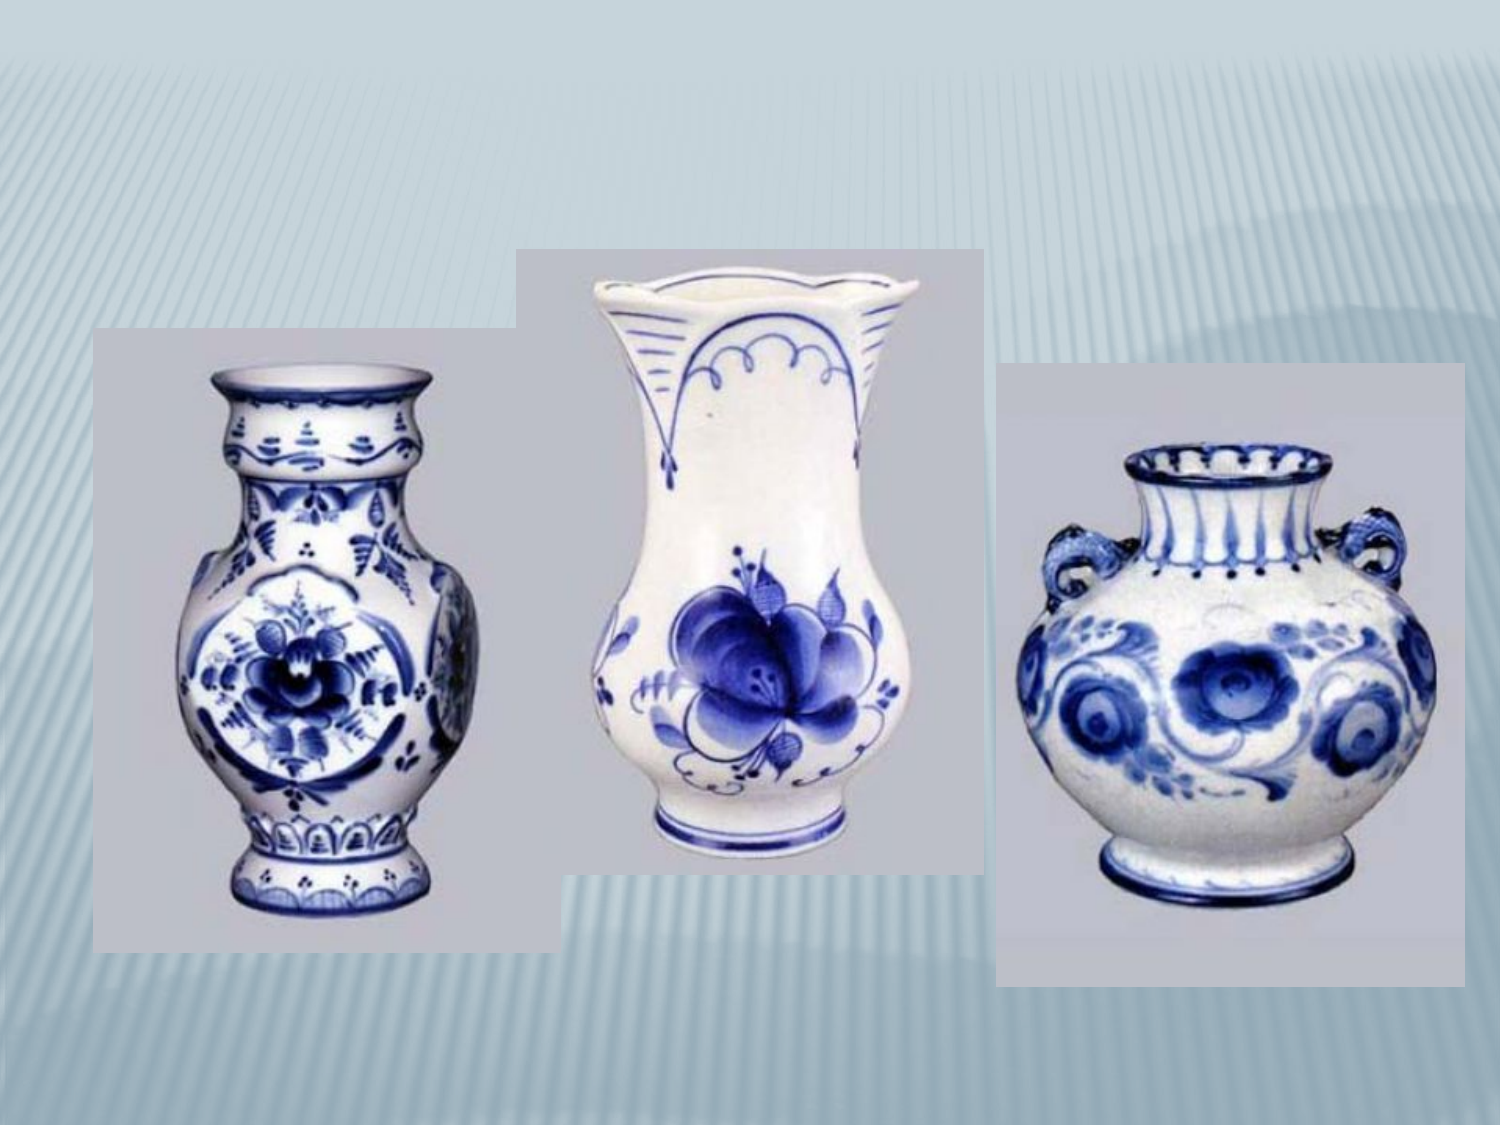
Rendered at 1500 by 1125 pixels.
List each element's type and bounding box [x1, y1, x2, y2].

picture [93, 249, 984, 954]
picture [995, 362, 1466, 988]
